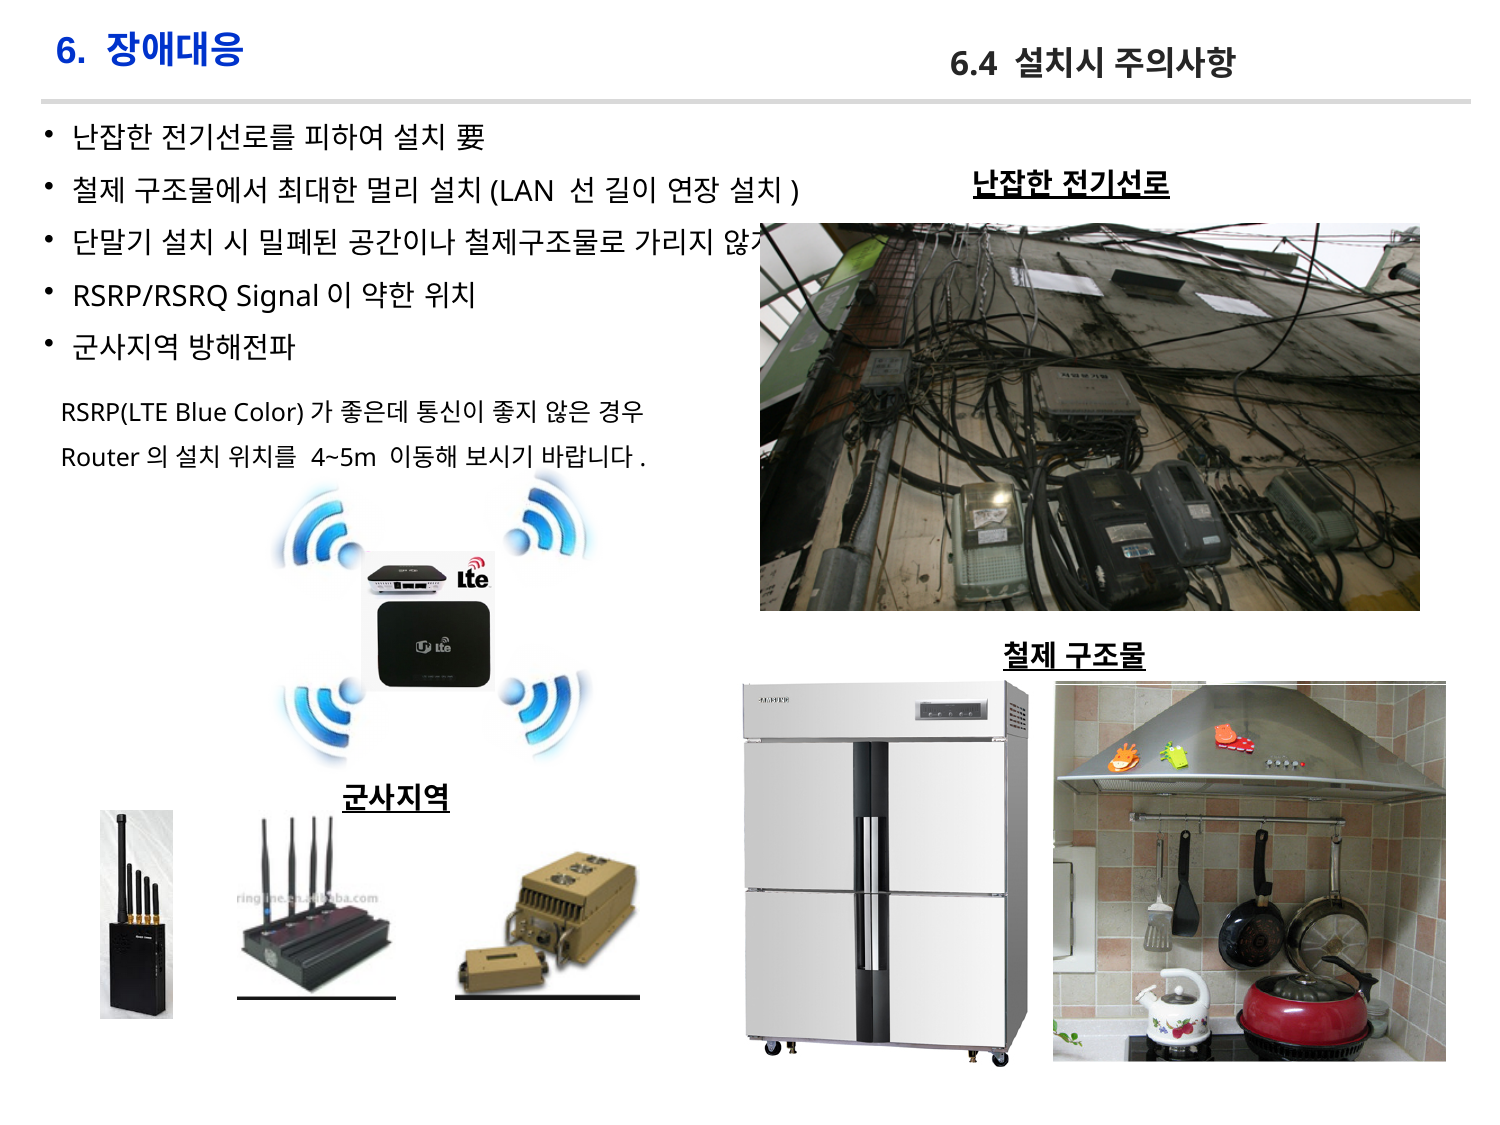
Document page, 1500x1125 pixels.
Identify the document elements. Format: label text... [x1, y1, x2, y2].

text_box RSRP(LTE Blue Color)가 좋은데 통신이 좋지 않은 경우 Router의 설치 위치를 4~5m 이동해 보시기 바랍니다. [45, 373, 668, 479]
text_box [272, 462, 597, 776]
text_box 6. 장애대응 [41, 19, 1383, 79]
picture [454, 841, 640, 1000]
picture [1053, 680, 1446, 1063]
text_box 군사지역 [327, 784, 465, 822]
picture [760, 223, 1421, 612]
text_box 난잡한 전기선로를 피하여 설치 要 철제 구조물에서 최대한 멀리 설치(LAN 선 길이 연장 설치) 단말기 설치 시 밀폐된 공간이나 철제구조물로 가리지 않게 RSRP/RSRQ Signal이 약한 위치 군사지역 방해전파 [29, 94, 936, 372]
text_box 난잡한 전기선로 [958, 157, 1186, 208]
text_box 6.4 설치시 주의사항 [935, 34, 1494, 90]
text_box 철제 구조물 [988, 630, 1162, 680]
picture [735, 678, 1034, 1071]
picture [237, 810, 396, 1000]
picture [100, 810, 173, 1020]
